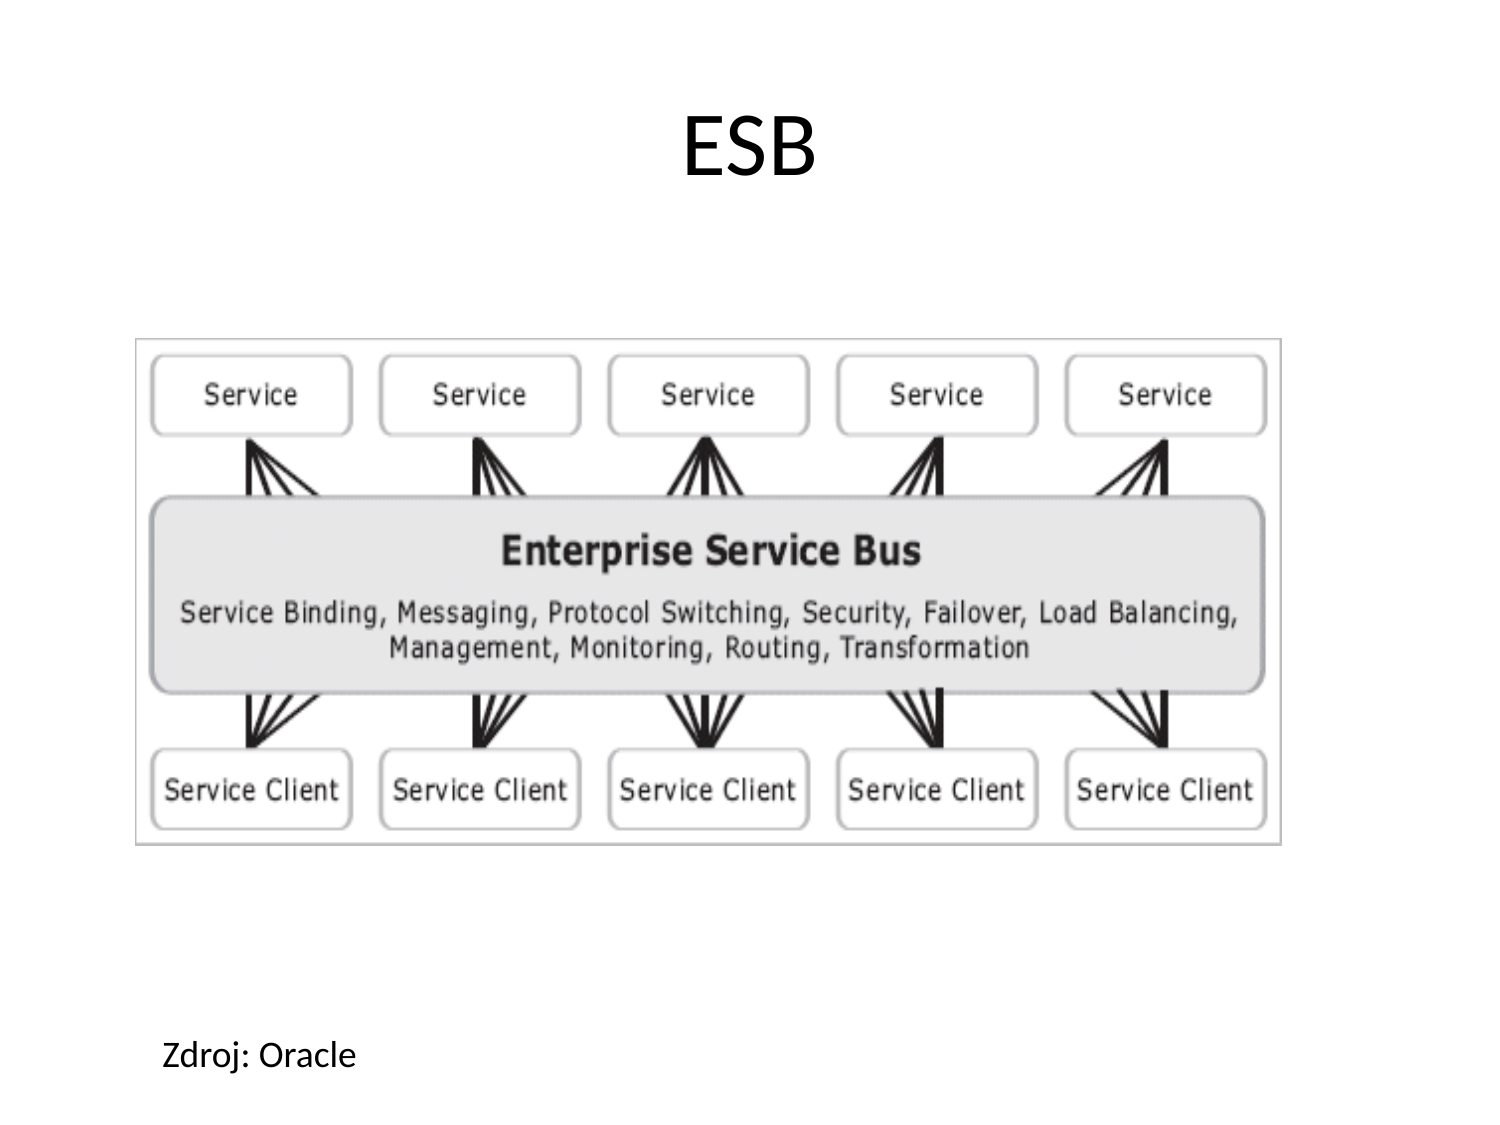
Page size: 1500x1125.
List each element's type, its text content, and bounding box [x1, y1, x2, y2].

text_box Zdroj: Oracle [147, 1023, 538, 1083]
title ESB [75, 45, 1425, 233]
picture [135, 337, 1282, 847]
